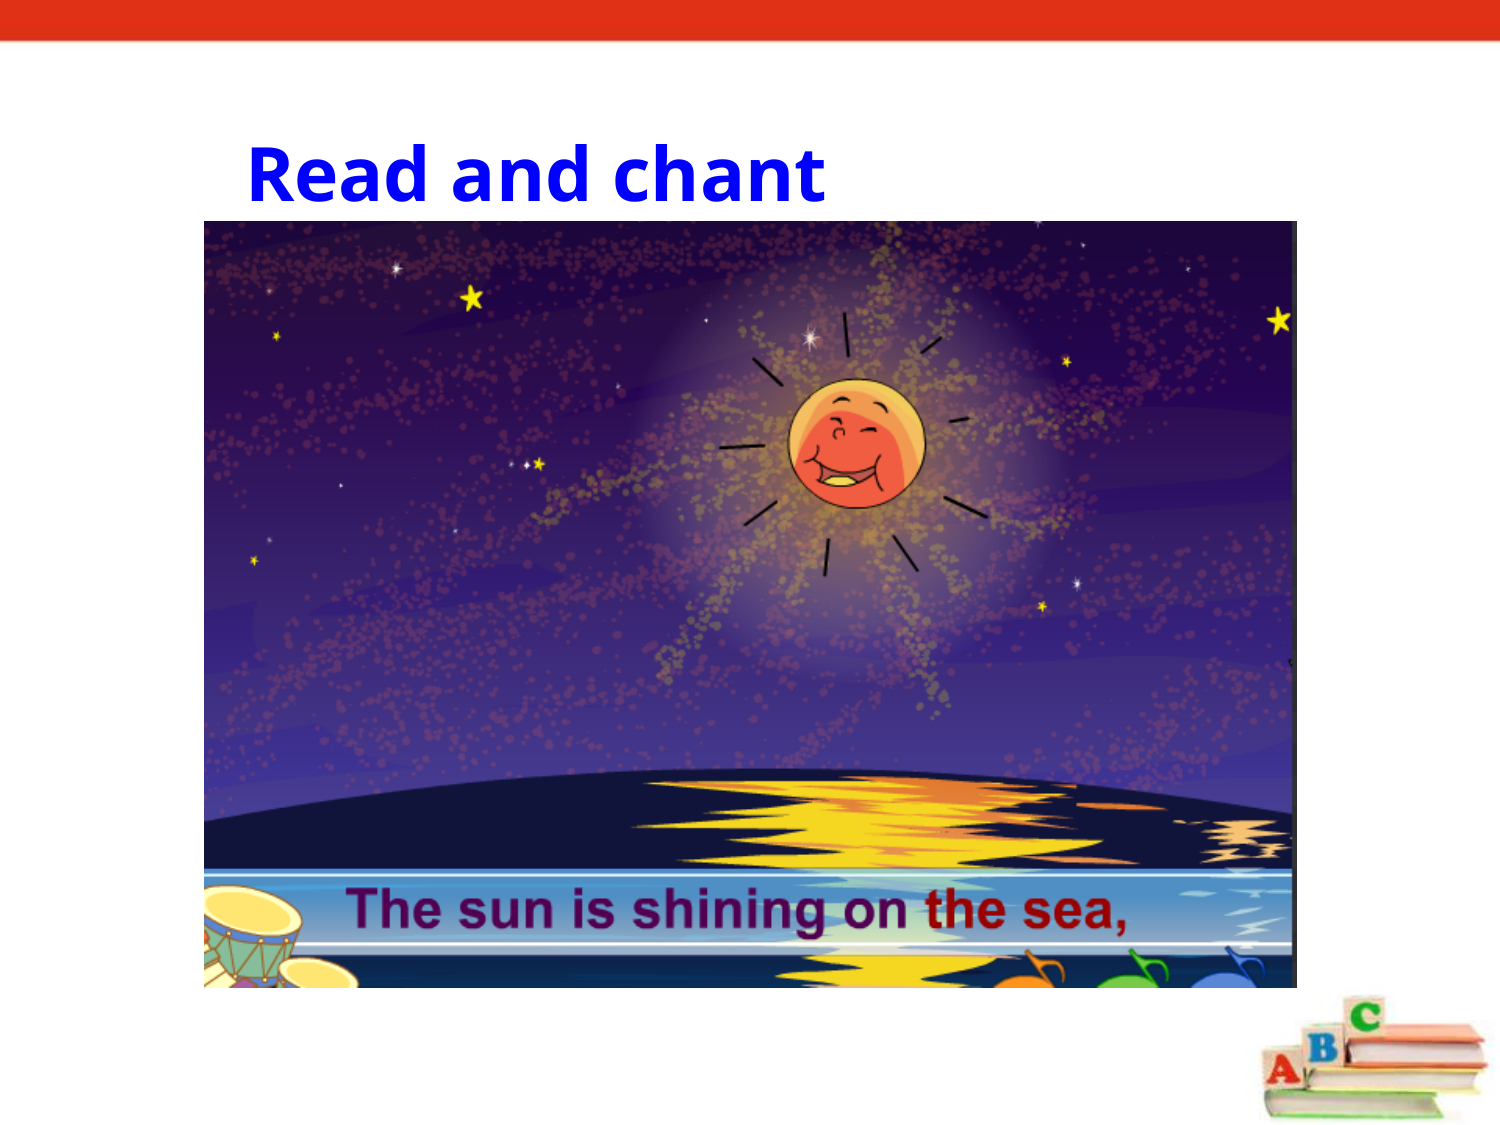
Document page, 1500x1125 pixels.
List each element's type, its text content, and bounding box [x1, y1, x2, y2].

picture [0, 0, 1500, 1125]
text_box Read and chant [230, 118, 1323, 224]
